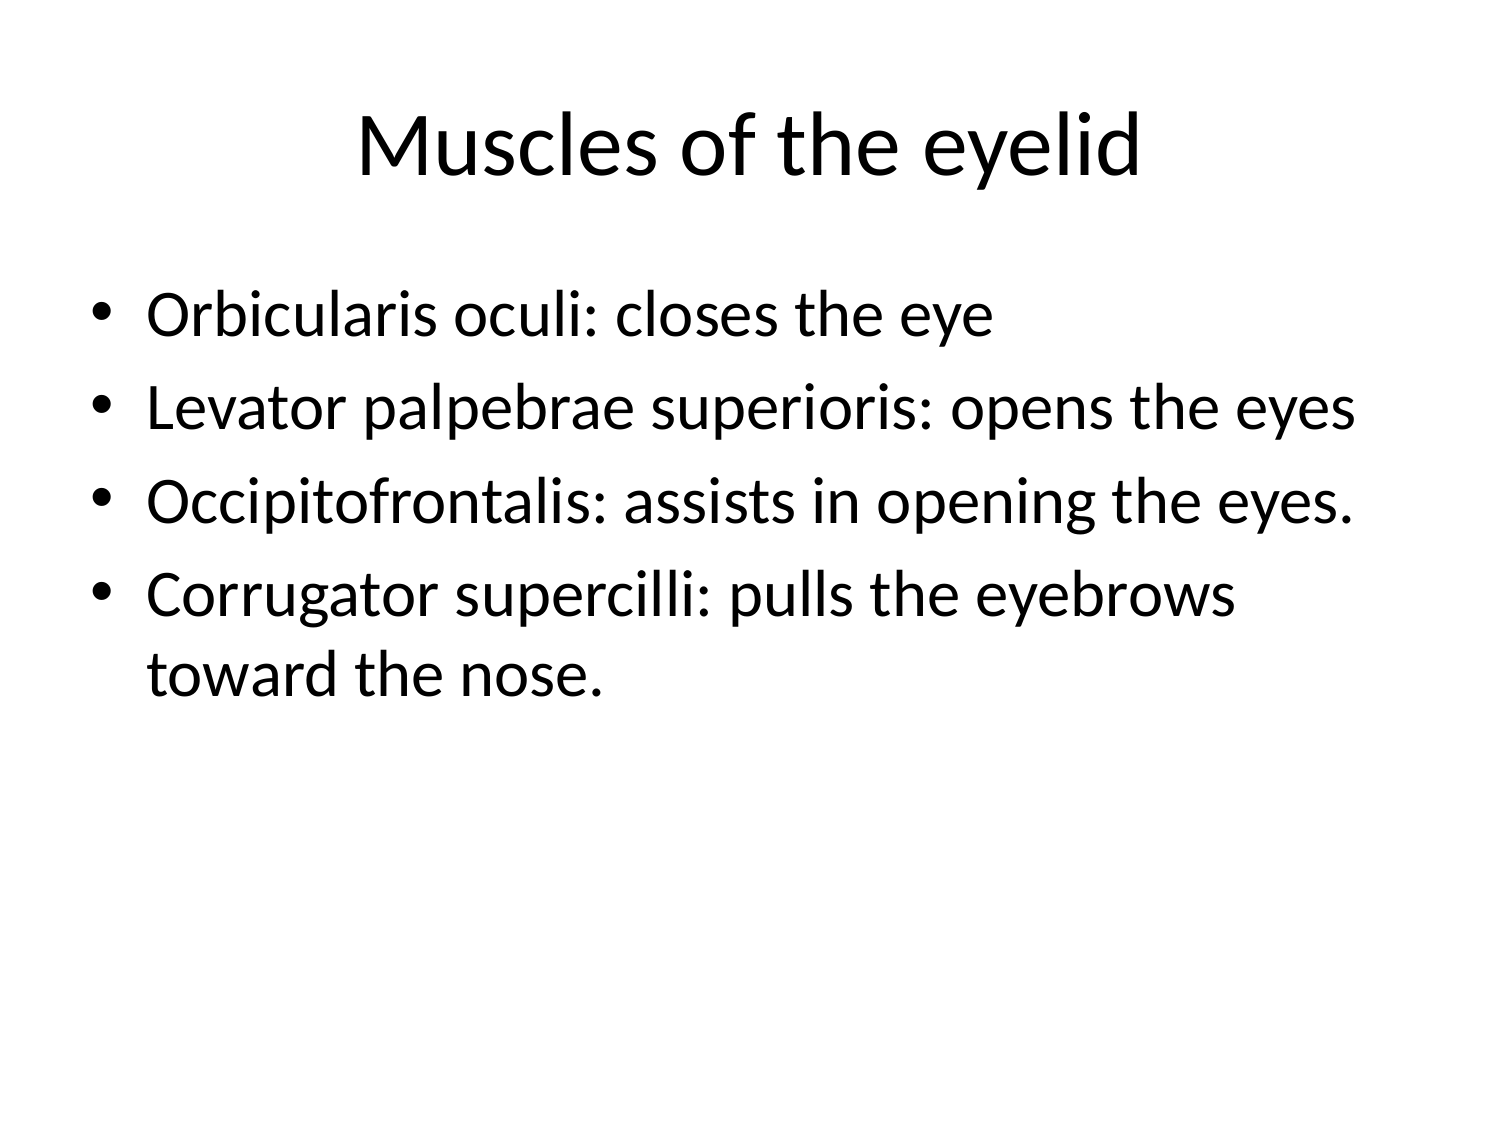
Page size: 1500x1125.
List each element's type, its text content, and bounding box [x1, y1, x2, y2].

list Orbicularis oculi: closes the eye Levator palpebrae superioris: opens the eyes Occipitofrontalis: assists in opening the eyes. Corrugator supercilli: pulls the eyebrows toward the nose. [74, 262, 1426, 1006]
title Muscles of the eyelid [74, 44, 1426, 233]
